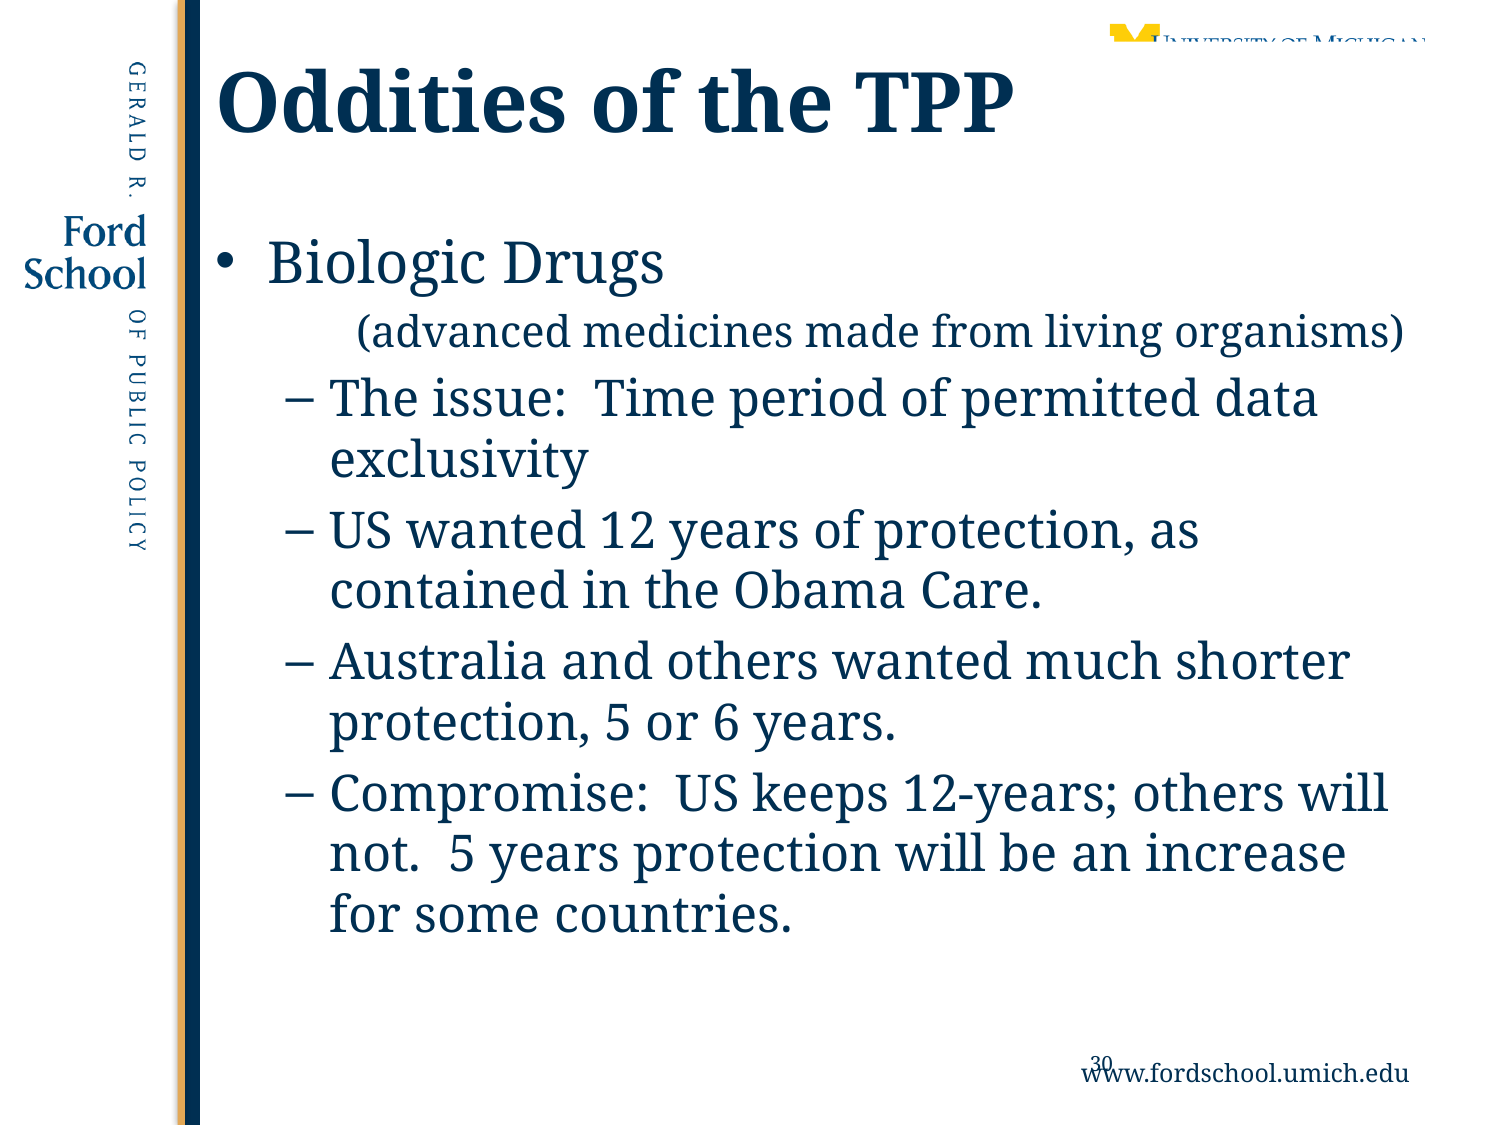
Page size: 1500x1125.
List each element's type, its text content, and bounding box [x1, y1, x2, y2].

slide_number 30 [1074, 1042, 1425, 1103]
list Biologic Drugs (advanced medicines made from living organisms) The issue: Time period of permitted data exclusivity US wanted 12 years of protection, as contained in the Obama Care. Australia and others wanted much shorter protection, 5 or 6 years. Compromise: US keeps 12-years; others will not. 5 years protection will be an increase for some countries. [199, 217, 1426, 1006]
title Oddities of the TPP [199, 41, 1429, 230]
